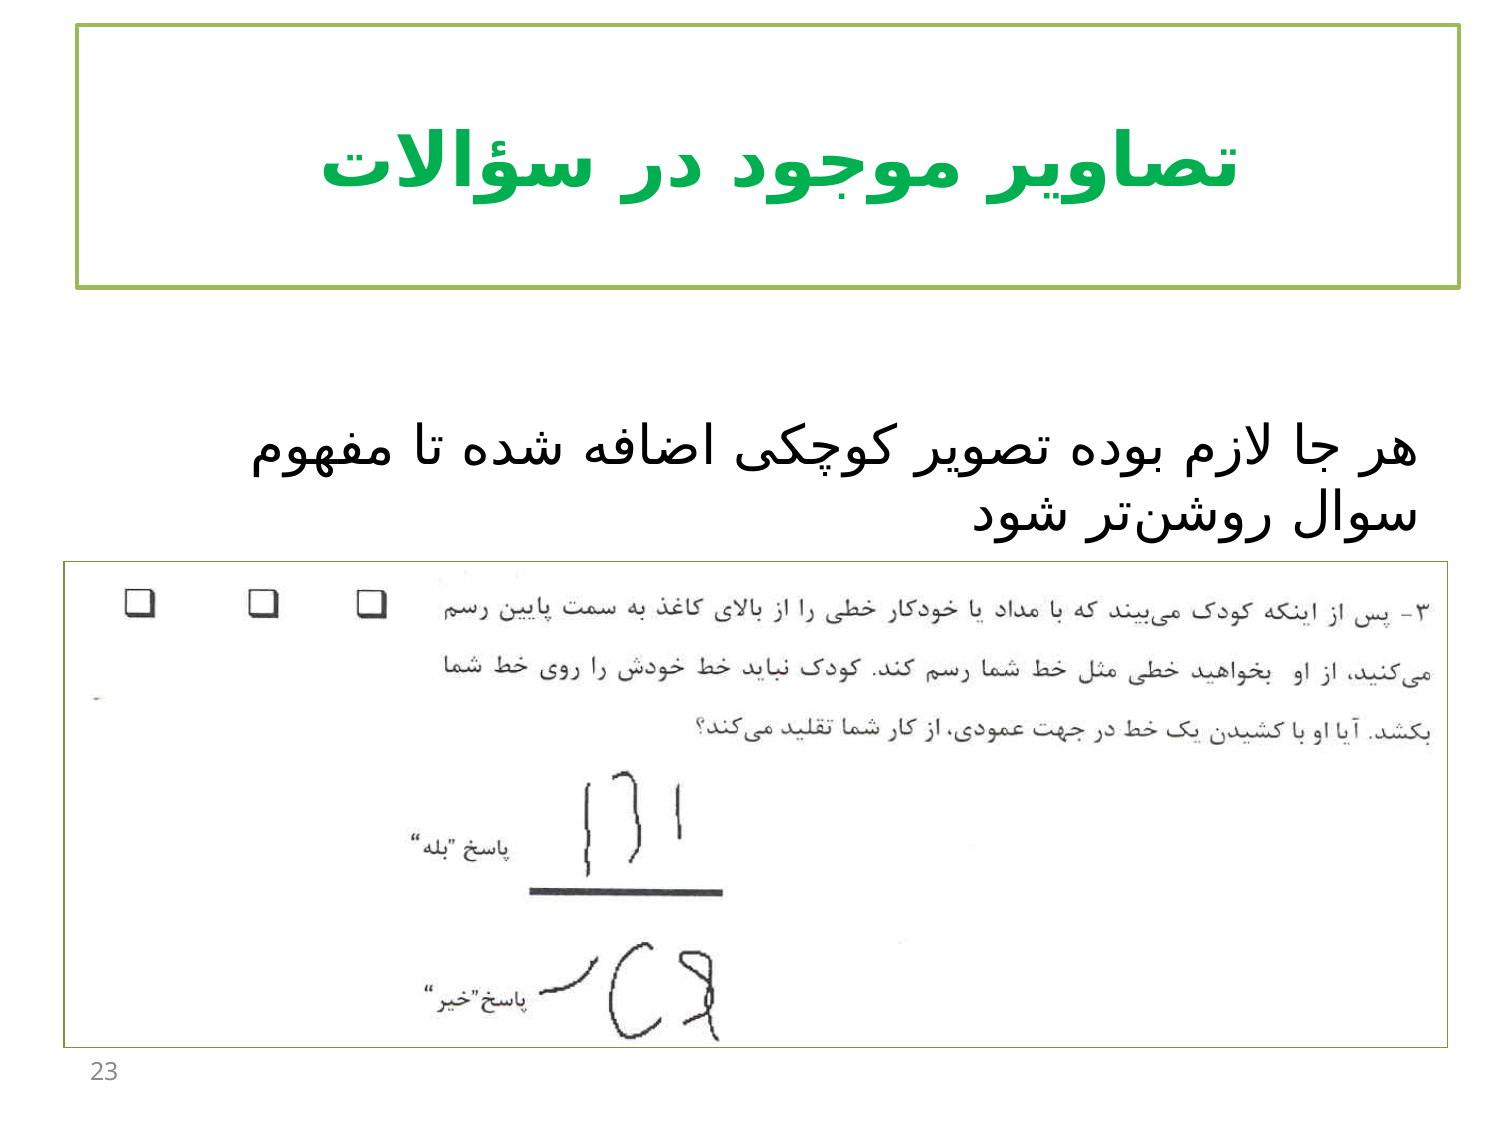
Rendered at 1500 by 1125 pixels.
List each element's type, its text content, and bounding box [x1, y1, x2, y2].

slide_number 23 [75, 1056, 425, 1103]
text_box تصاوير موجود در سؤالات [75, 23, 1461, 290]
subtitle هر جا لازم بوده تصویر کوچکی اضافه شده تا مفهوم سوال روشن‌تر شود [100, 326, 1436, 551]
picture [64, 562, 1447, 1048]
